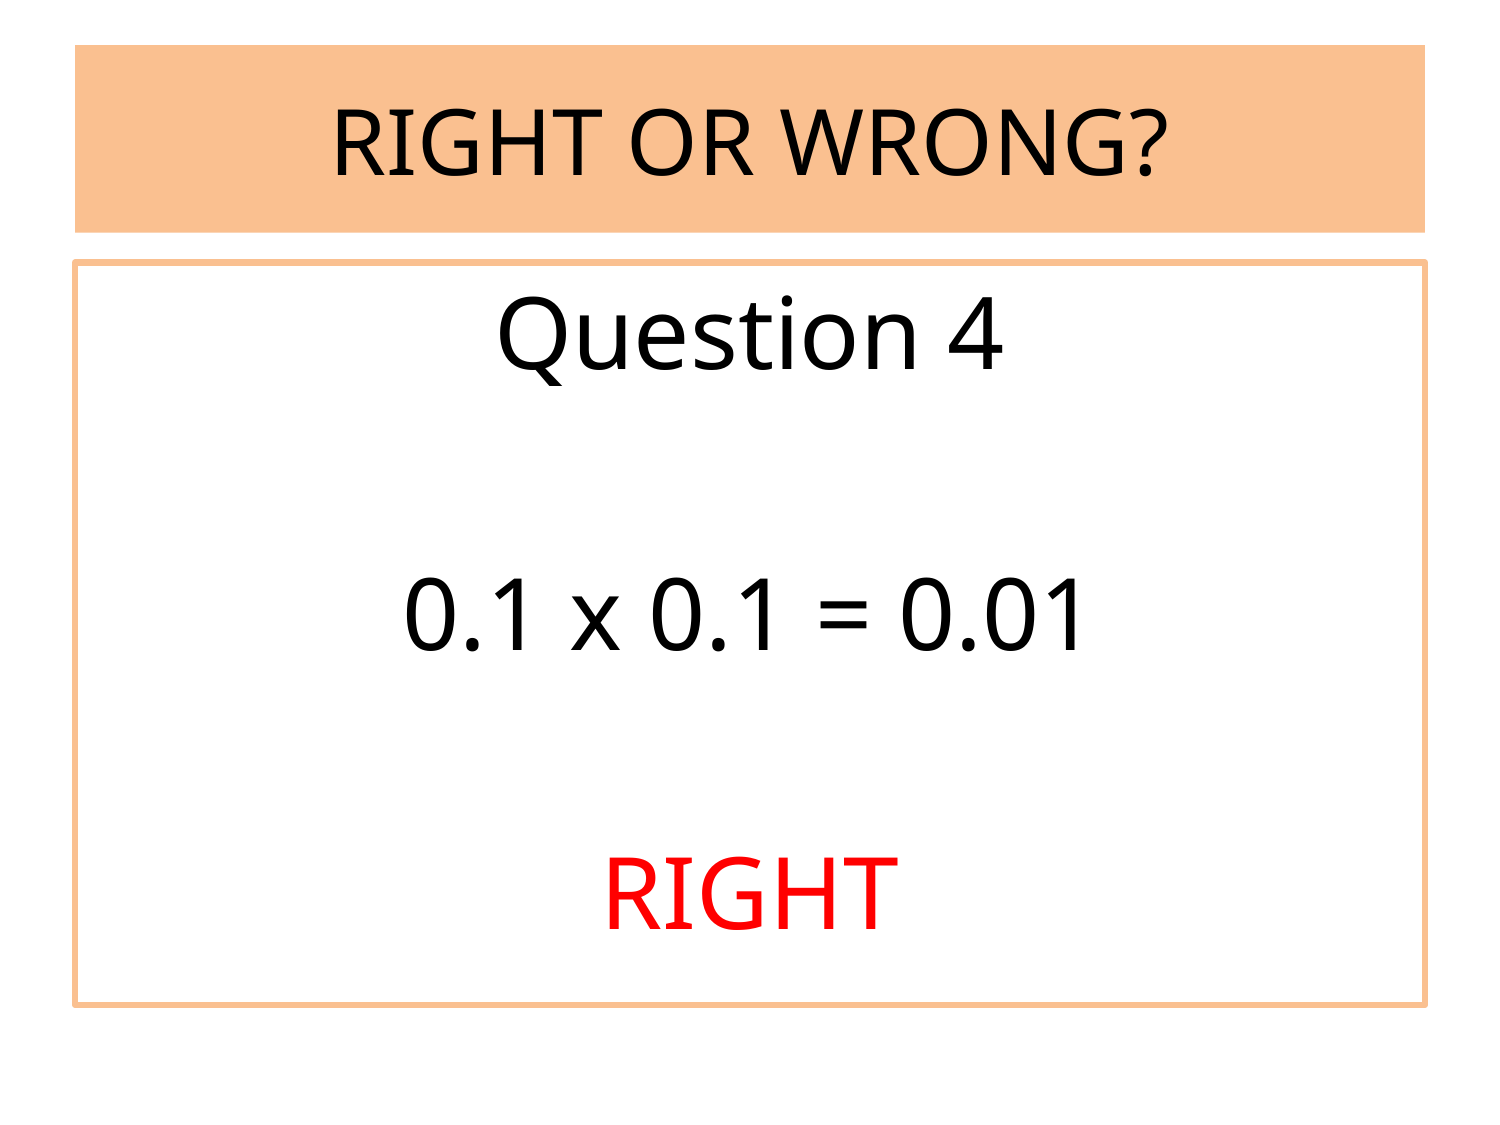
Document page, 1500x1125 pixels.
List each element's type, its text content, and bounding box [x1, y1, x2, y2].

title RIGHT OR WRONG? [75, 45, 1425, 233]
list Question 4 0.1 x 0.1 = 0.01 RIGHT [75, 262, 1425, 1005]
